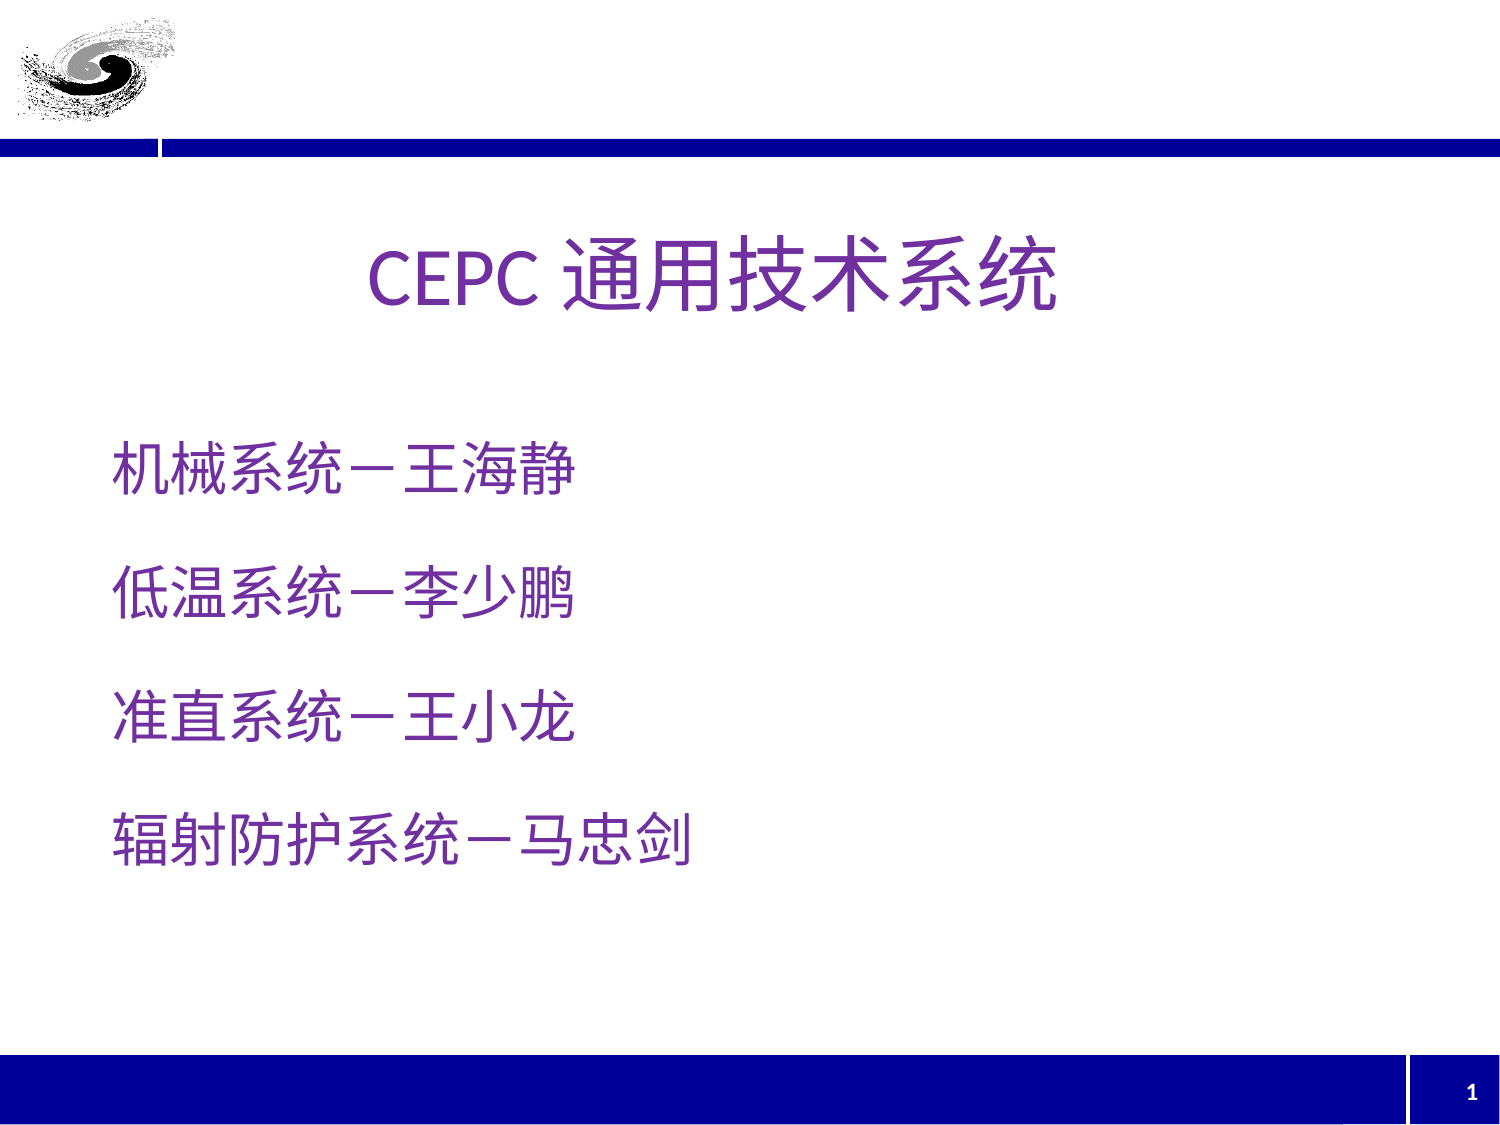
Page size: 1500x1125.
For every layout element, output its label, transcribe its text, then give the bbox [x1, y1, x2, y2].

picture [18, 17, 175, 122]
list CEPC通用技术系统 机械系统－王海静 低温系统－李少鹏 准直系统－王小龙 辐射防护系统－马忠剑 [96, 215, 1415, 1004]
